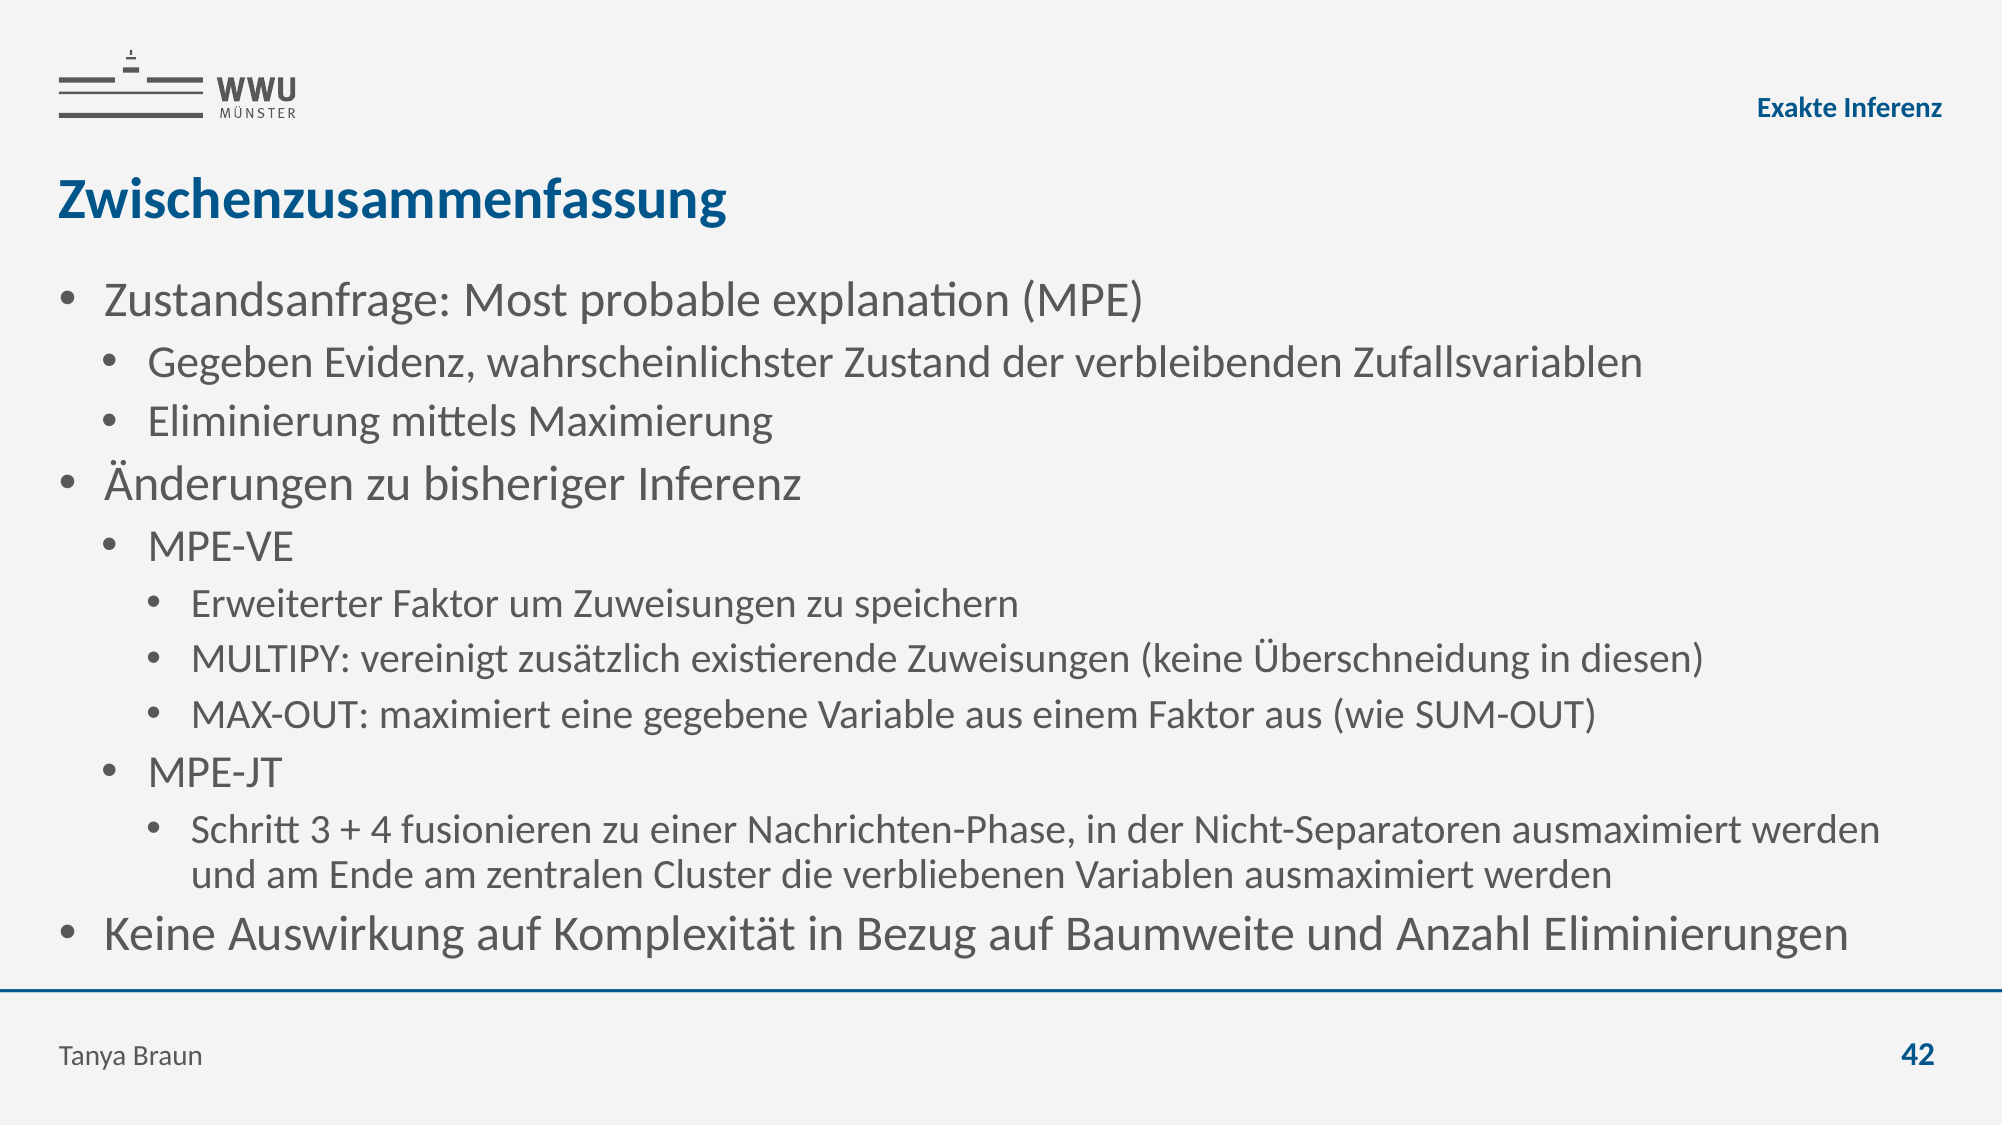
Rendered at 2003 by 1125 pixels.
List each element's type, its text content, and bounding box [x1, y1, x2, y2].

footer Tanya Braun [59, 1012, 1442, 1072]
list Zustandsanfrage: Most probable explanation (MPE) Gegeben Evidenz, wahrscheinlichster Zustand der verbleibenden Zufallsvariablen Eliminierung mittels Maximierung Änderungen zu bisheriger Inferenz MPE-VE Erweiterter Faktor um Zuweisungen zu speichern multipy: vereinigt zusätzlich existierende Zuweisungen (keine Überschneidung in diesen) max-out: maximiert eine gegebene Variable aus einem Faktor aus (wie sum-out) MPE-JT Schritt 3 + 4 fusionieren zu einer Nachrichten-Phase, in der Nicht-Separatoren ausmaximiert werden und am Ende am zentralen Cluster die verbliebenen Variablen ausmaximiert werden Keine Auswirkung auf Komplexität in Bezug auf Baumweite und Anzahl Eliminierungen [59, 273, 1943, 969]
slide_number 42 [1824, 1012, 1943, 1072]
title Zwischenzusammenfassung [59, 148, 1943, 243]
slide_number Exakte Inferenz [590, 63, 1943, 123]
